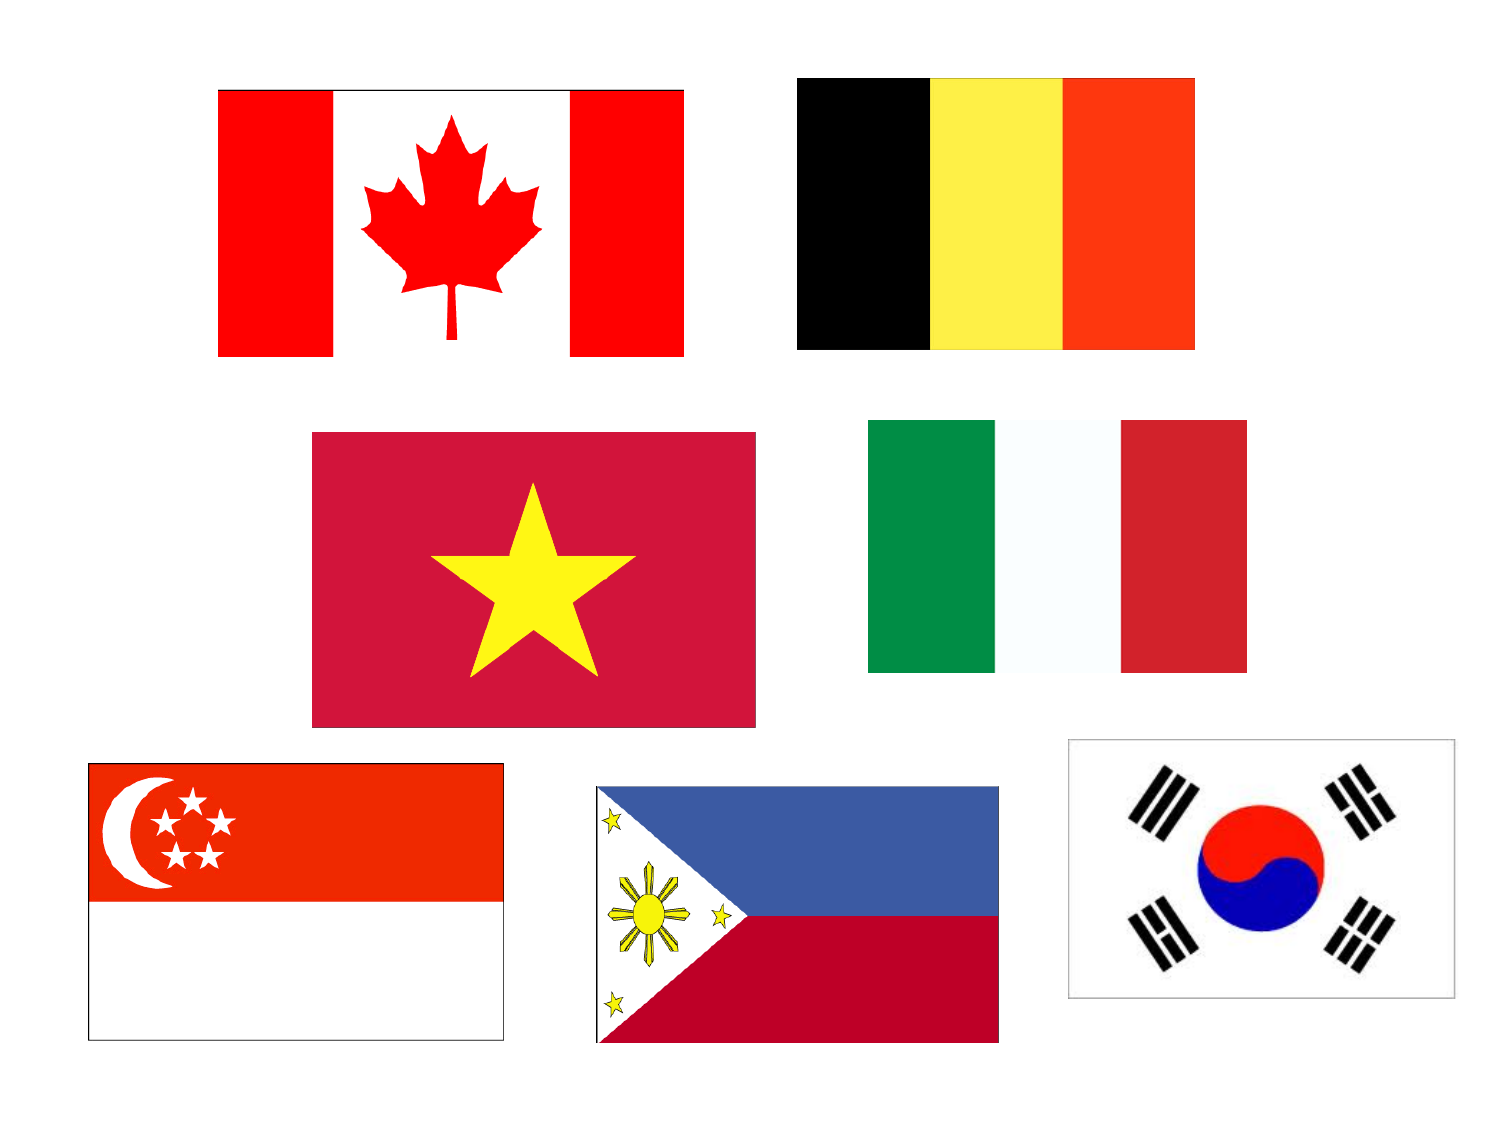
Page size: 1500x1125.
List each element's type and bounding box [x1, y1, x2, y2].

picture [596, 786, 999, 1043]
picture [797, 78, 1195, 350]
picture [88, 763, 504, 1041]
picture [1068, 739, 1467, 999]
picture [312, 432, 756, 728]
picture [218, 89, 684, 357]
picture [868, 420, 1247, 673]
